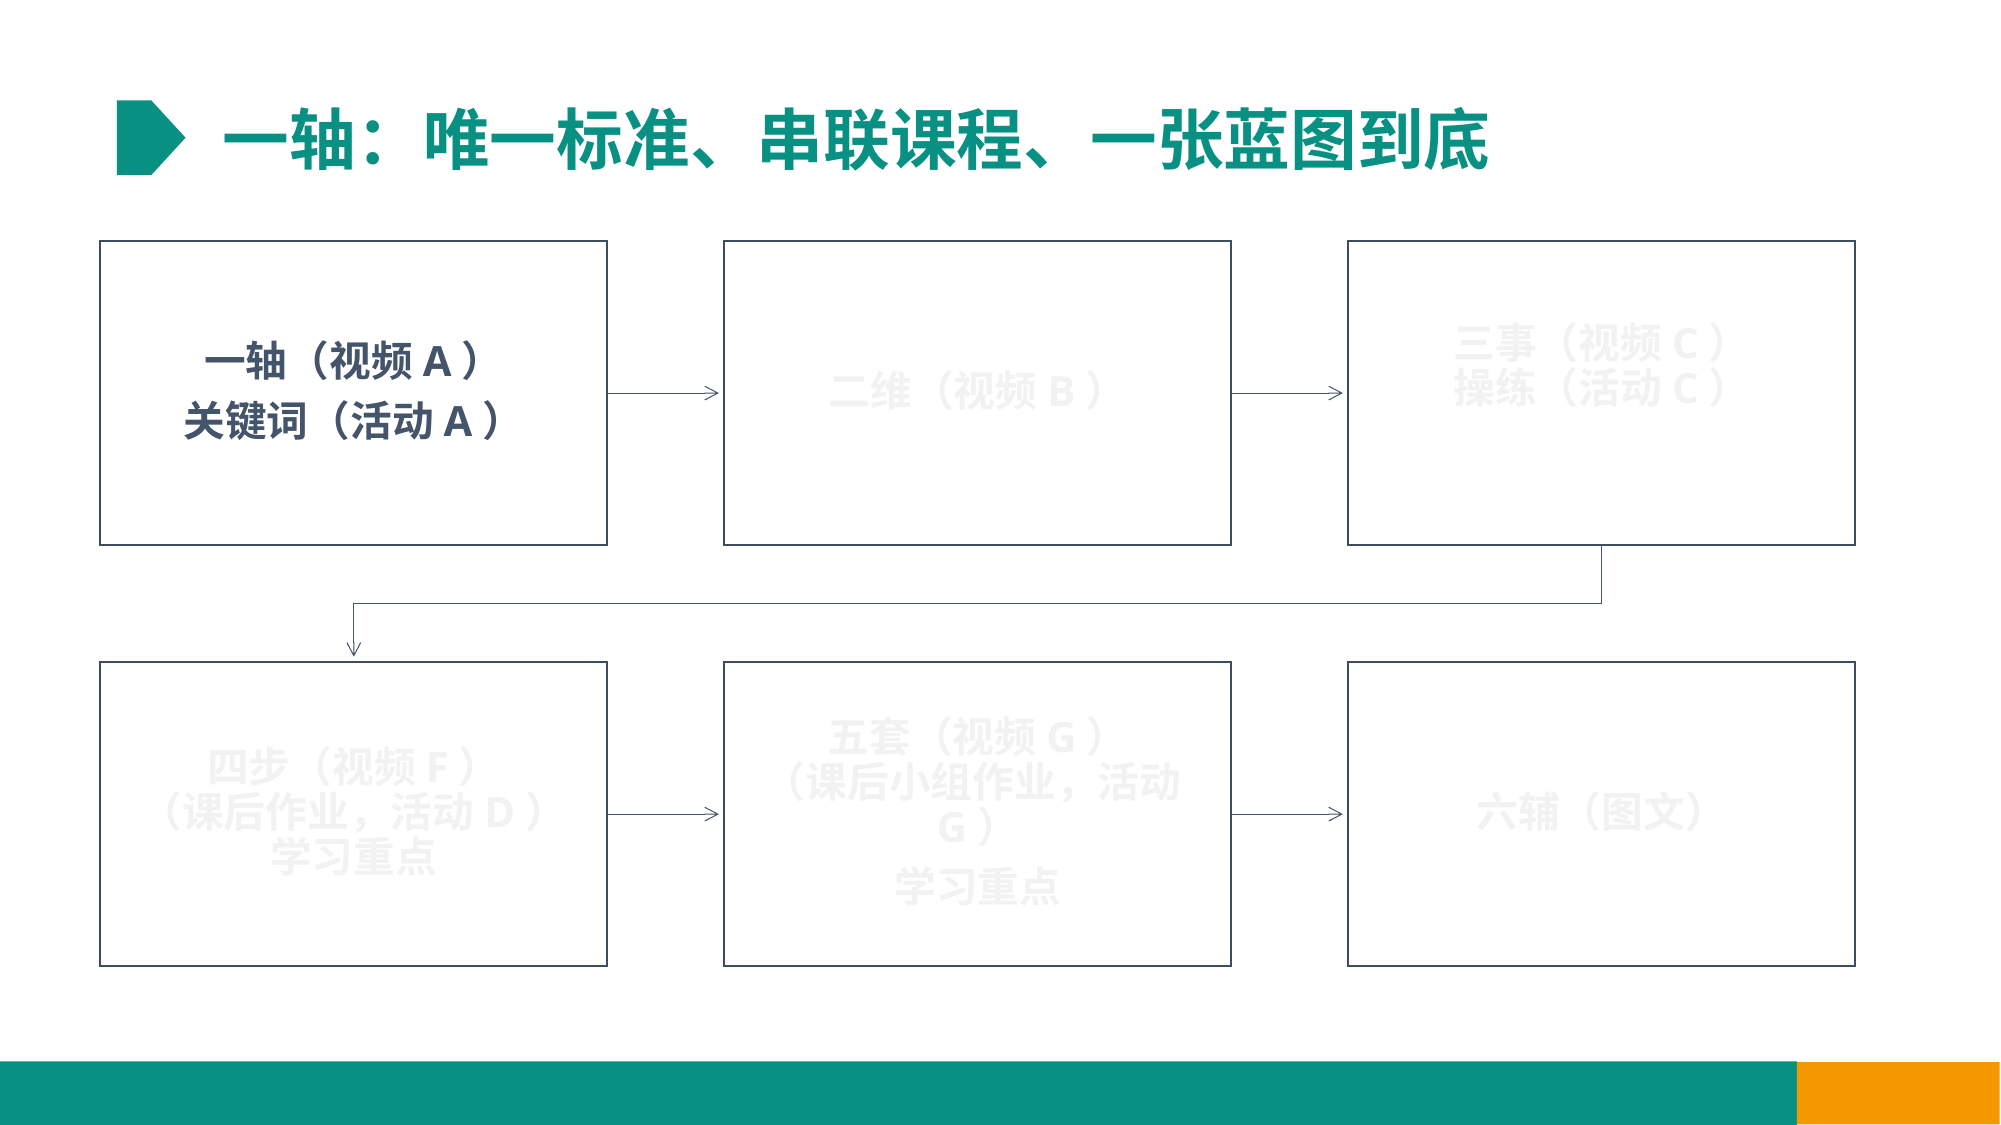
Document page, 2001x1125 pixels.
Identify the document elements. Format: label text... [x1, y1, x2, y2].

text_box 一轴：唯一标准、串联课程、一张蓝图到底 [208, 99, 1894, 259]
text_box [98, 224, 1857, 983]
